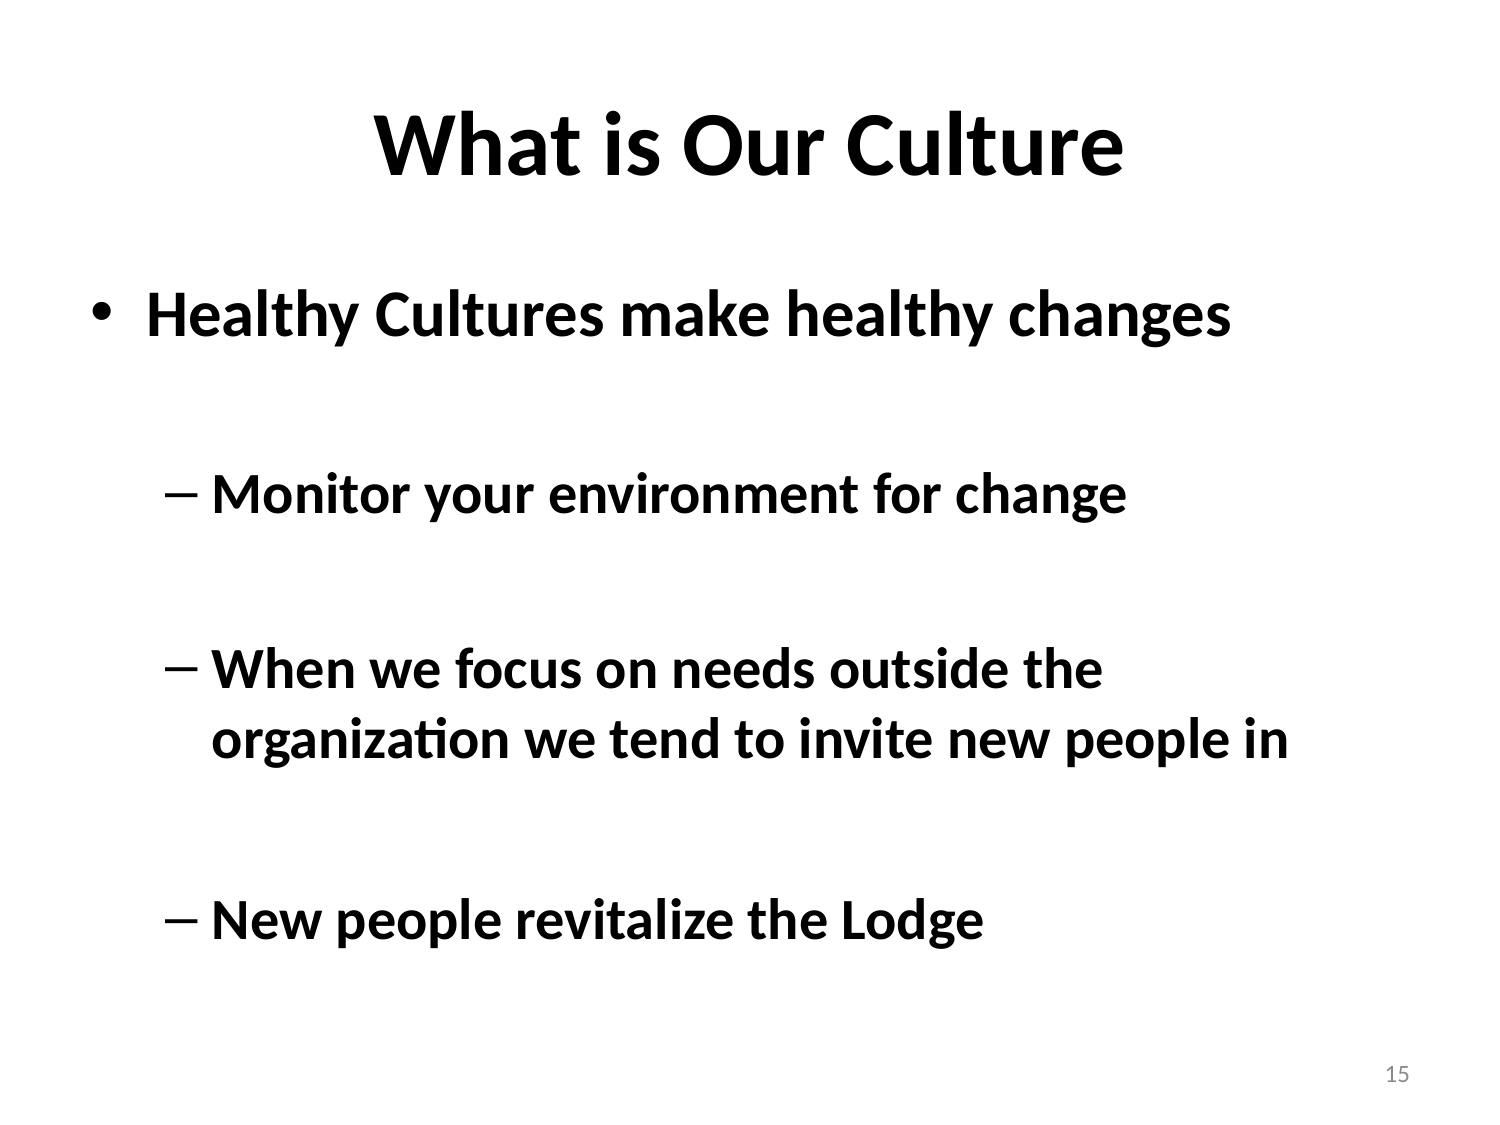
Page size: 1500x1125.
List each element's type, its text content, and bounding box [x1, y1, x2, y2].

list Healthy Cultures make healthy changes Monitor your environment for change When we focus on needs outside the organization we tend to invite new people in New people revitalize the Lodge [75, 262, 1425, 1005]
title What is Our Culture [75, 45, 1425, 233]
slide_number 15 [1074, 1042, 1425, 1103]
